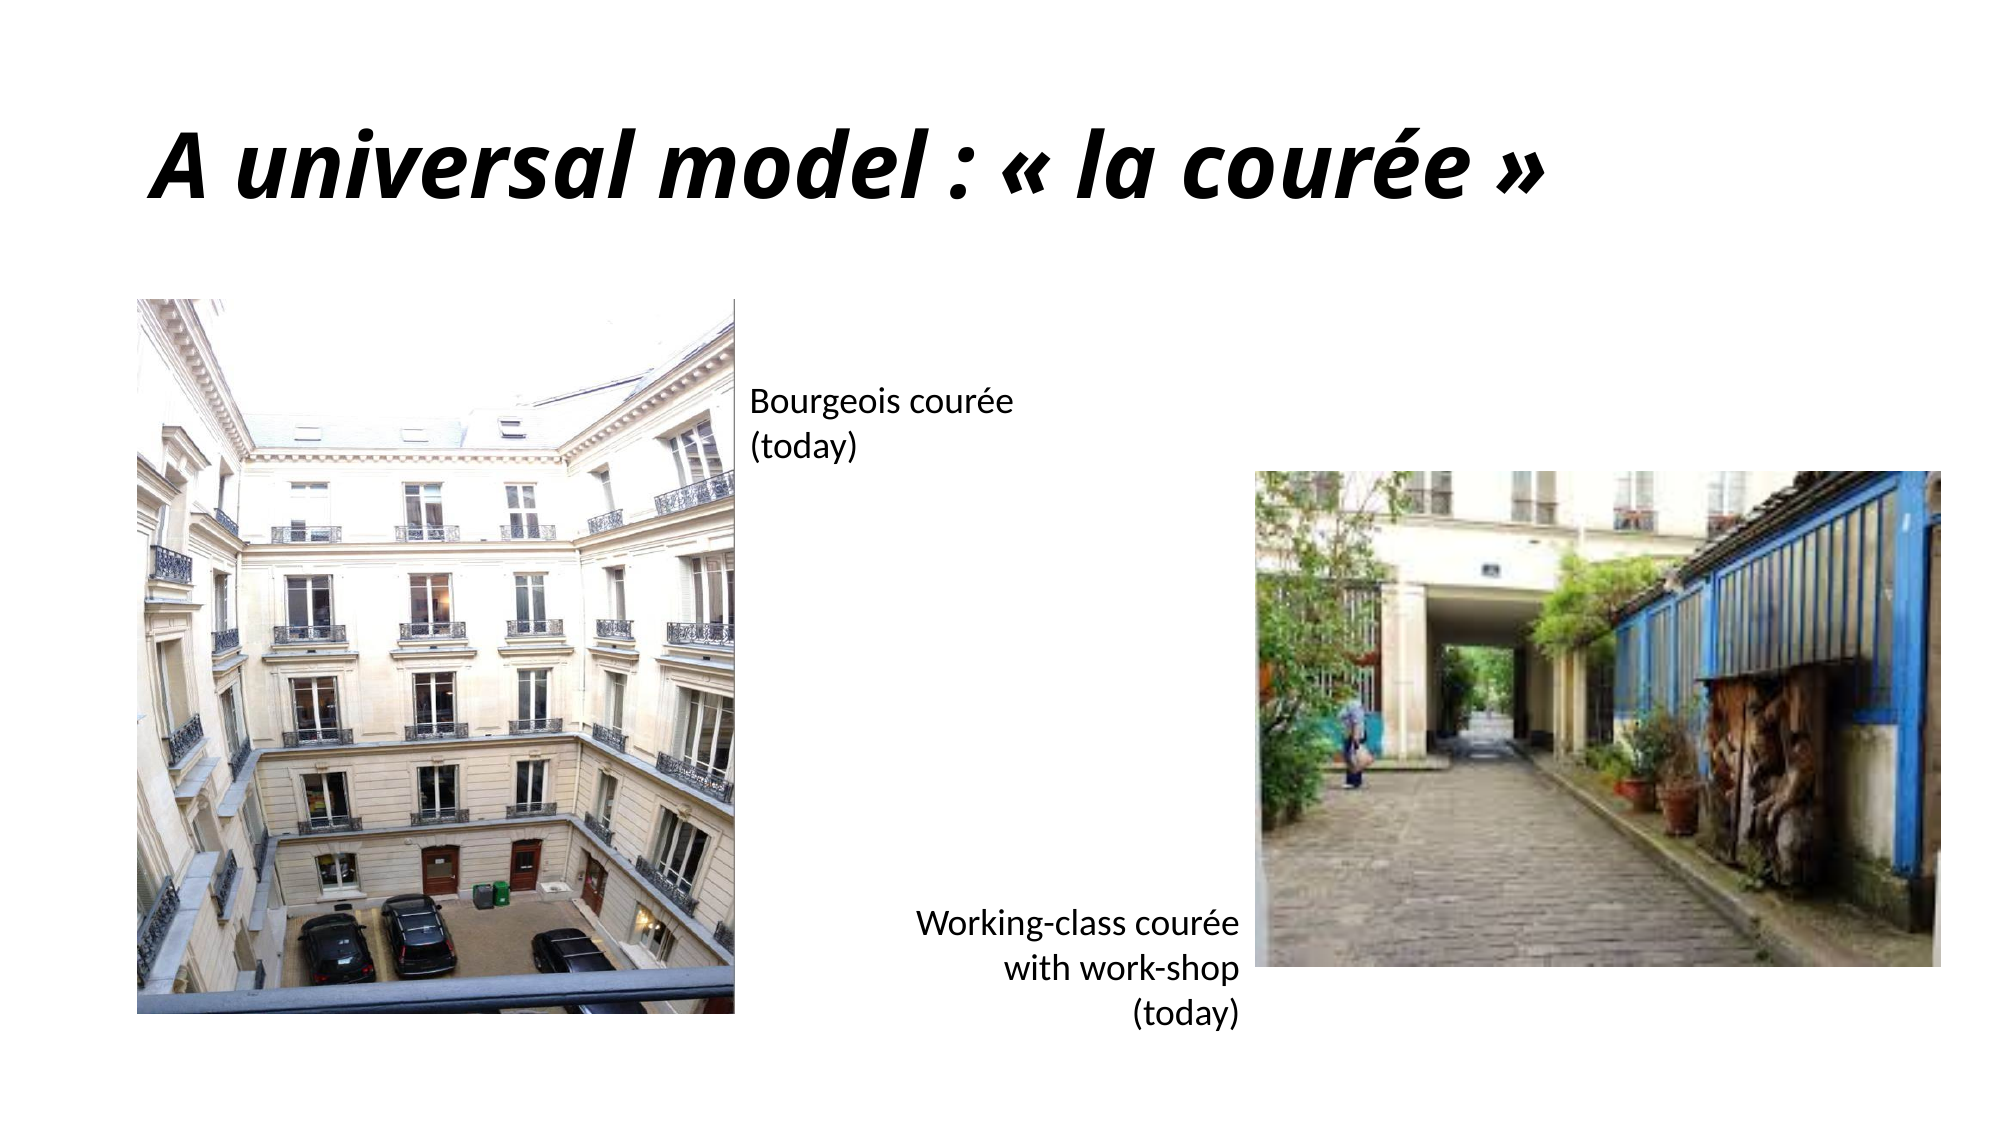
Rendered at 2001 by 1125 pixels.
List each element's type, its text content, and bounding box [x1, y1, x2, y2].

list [137, 299, 735, 1014]
text_box Bourgeois courée (today) [735, 368, 1140, 473]
picture [1255, 471, 1941, 967]
text_box Working-class courée with work-shop (today) [862, 890, 1255, 1041]
title A universal model : « la courée » [137, 59, 1863, 278]
